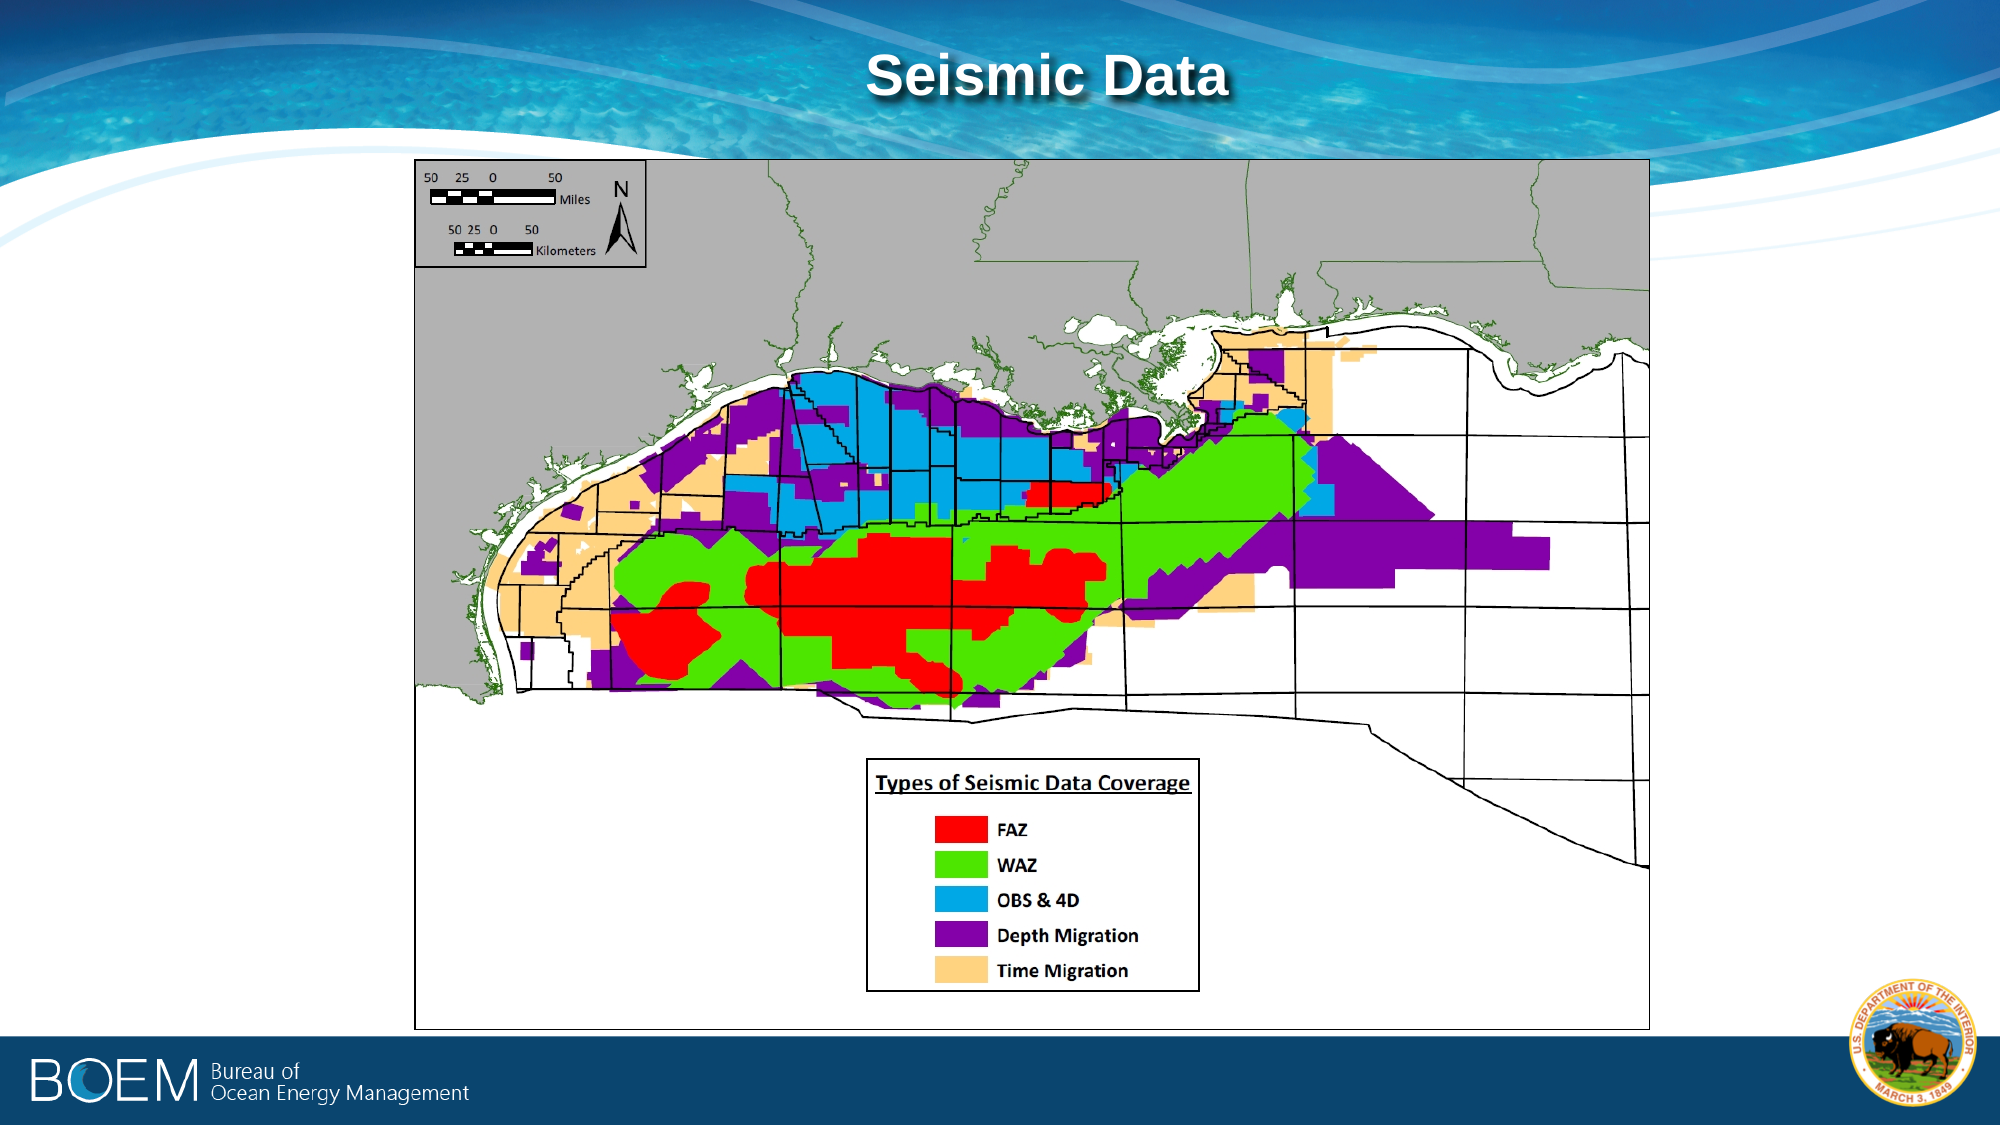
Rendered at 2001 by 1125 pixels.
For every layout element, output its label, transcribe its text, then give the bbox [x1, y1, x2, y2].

text_box Seismic Data [491, 30, 1604, 115]
picture [0, 0, 2000, 1125]
